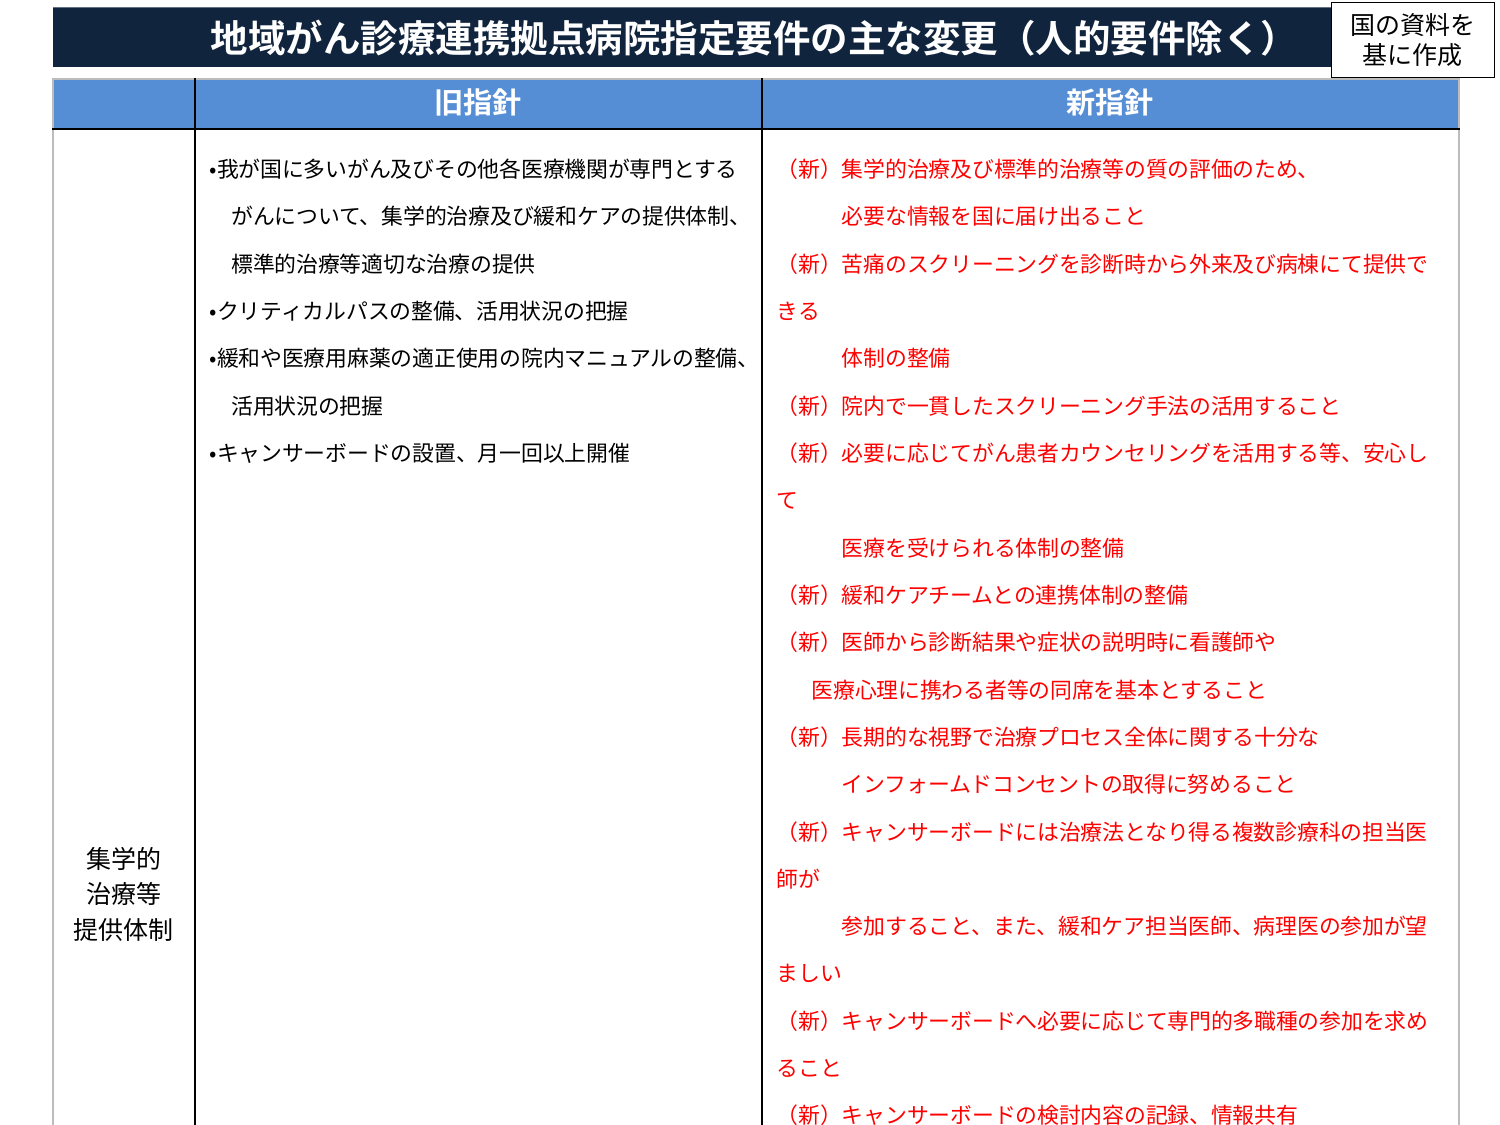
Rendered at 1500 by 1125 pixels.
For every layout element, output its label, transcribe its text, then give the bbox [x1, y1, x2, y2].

table_header 新指針 [763, 80, 1458, 128]
table_cell 集学的 治療等 提供体制 [54, 130, 194, 1125]
table_header [54, 80, 194, 128]
text_box 地域がん診療連携拠点病院指定要件の主な変更（人的要件除く） [53, 7, 1331, 67]
table_cell ・我が国に多いがん及びその他各医療機関が専門とする がんについて、集学的治療及び緩和ケアの提供体制、 標準的治療等適切な治療の提供 ・クリティカルパスの整備、活用状況の把握 ・緩和や医療用麻薬の適正使用の院内マニュアルの整備、 活用状況の把握 ・キャンサーボードの設置、月一回以上開催 [196, 130, 761, 1125]
text_box 国の資料を 基に作成 [1331, 2, 1495, 78]
table_cell （新）集学的治療及び標準的治療等の質の評価のため、 必要な情報を国に届け出ること （新）苦痛のスクリーニングを診断時から外来及び病棟にて提供できる 体制の整備 （新）院内で一貫したスクリーニング手法の活用すること （新）必要に応じてがん患者カウンセリングを活用する等、安心して 医療を受けられる体制の整備 （新）緩和ケアチームとの連携体制の整備 （新）医師から診断結果や症状の説明時に看護師や 医療心理に携わる者等の同席を基本とすること （新）長期的な視野で治療プロセス全体に関する十分な インフォームドコンセントの取得に努めること （新）キャンサーボードには治療法となり得る複数診療科の担当医師が 参加すること、また、緩和ケア担当医師、病理医の参加が望ましい （新）キャンサーボードへ必要に応じて専門的多職種の参加を求めること （新）キャンサーボードの検討内容の記録、情報共有 （新）専門チームへ適切に依頼できる体制の整備 （新）ＡＹＡ世代のがん患者について状況や希望について確認し、 必要に応じてがん相談支援センターや医療機関等へ紹介すること （新）生殖機能温存の希望確認、診療科についての情報提供、 診療科と治療に関する情報を共有する体制の整備 （新）小児がん患者で長期フォローアップ中の患者について 小児がん拠点病院や連携医療機関と情報を共有する体制の整備 （新）保険適応外の免疫療法を提供する場合、原則治験を含めた 臨床研究、先進医療の枠組みで行うこと [763, 130, 1458, 1125]
table_header 旧指針 [196, 80, 761, 128]
